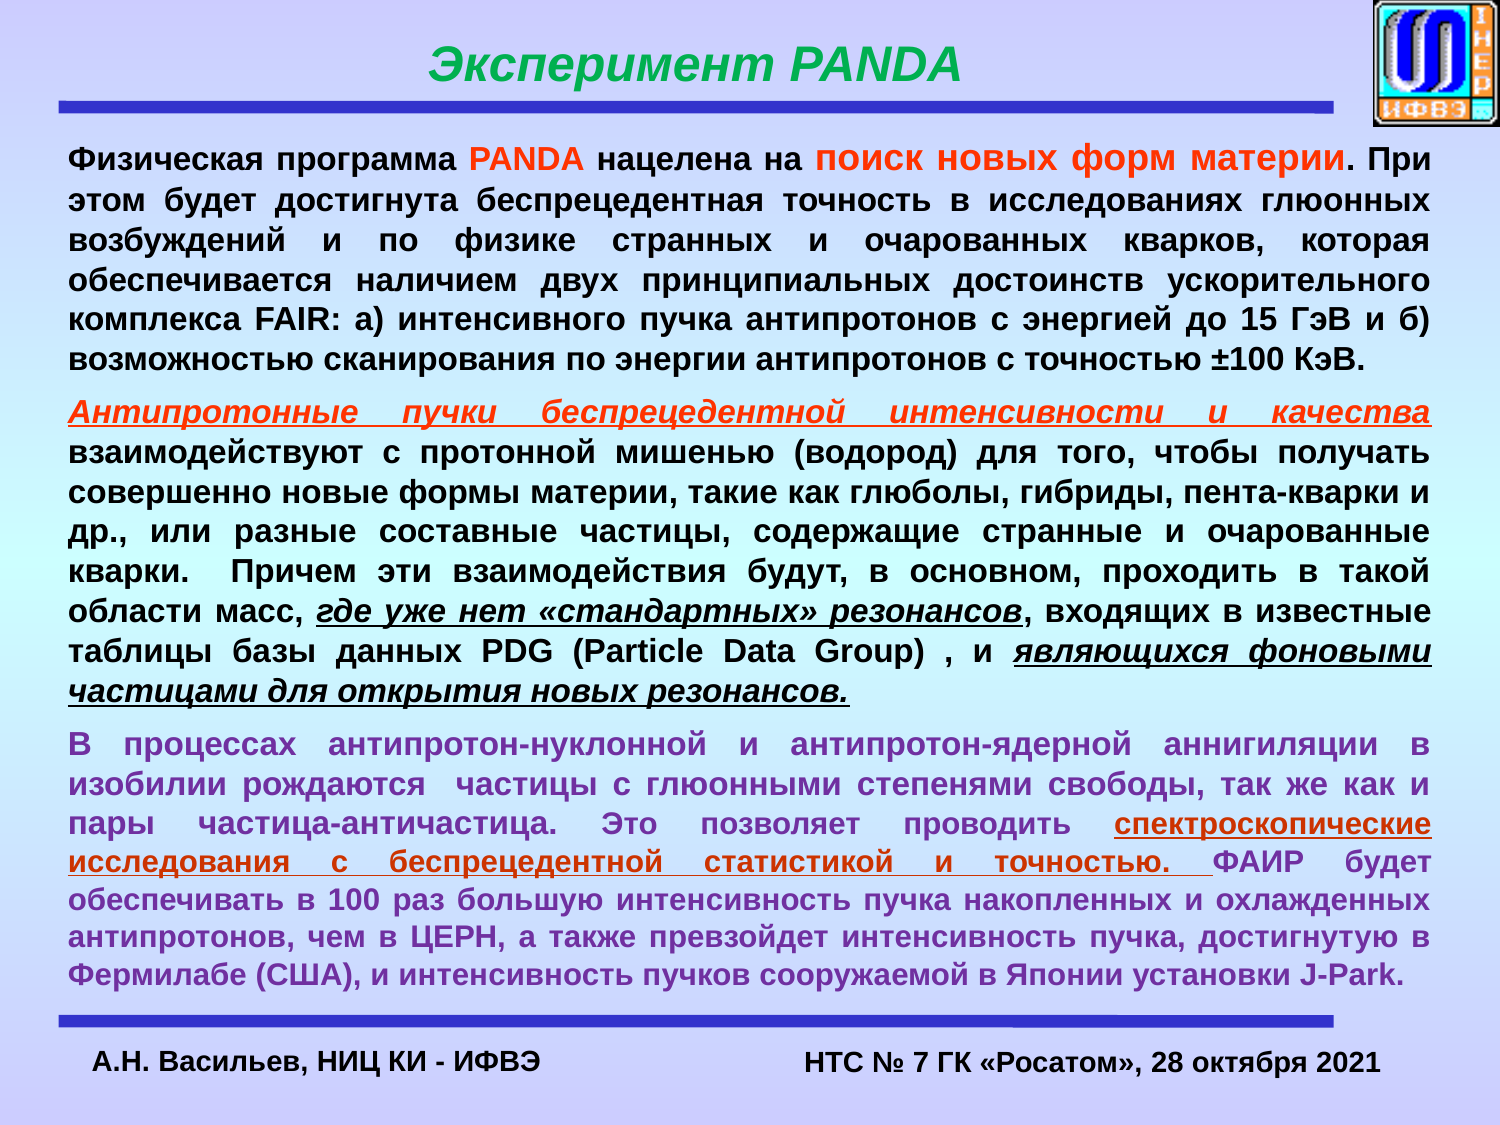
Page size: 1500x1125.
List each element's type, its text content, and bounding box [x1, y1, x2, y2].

picture [1373, 0, 1500, 127]
title Эксперимент PANDA [58, 19, 1333, 105]
list Физическая программа PANDA нацелена на поиск новых форм материи. При этом будет достигнута беспрецедентная точность в исследованиях глюонных возбуждений и по физике странных и очарованных кварков, которая обеспечивается наличием двух принципиальных достоинств ускорительного комплекса FAIR: а) интенсивного пучка антипротонов с энергией до 15 ГэВ и б) возможностью сканирования по энергии антипротонов с точностью ±100 КэВ. Антипротонные пучки беспрецедентной интенсивности и качества взаимодействуют с протонной мишенью (водород) для того, чтобы получать совершенно новые формы материи, такие как глюболы, гибриды, пента-кварки и др., или разные составные частицы, содержащие странные и очарованные кварки. Причем эти взаимодействия будут, в основном, проходить в такой области масс, где уже нет «стандартных» резонансов, входящих в известные таблицы базы данных PDG (Particle Data Group) , и являющихся фоновыми частицами для открытия новых резонансов. В процессах антипротон-нуклонной и антипротон-ядерной аннигиляции в изобилии рождаются частицы с глюонными степенями свободы, так же как и пары частица-античастица. Это позволяет проводить спектроскопические исследования с беспрецедентной статистикой и точностью. ФАИР будет обеспечивать в 100 раз большую интенсивность пучка накопленных и охлажденных антипротонов, чем в ЦЕРН, а также превзойдет интенсивность пучка, достигнутую в Фермилабе (США), и интенсивность пучков сооружаемой в Японии установки J-Park. [53, 125, 1447, 941]
